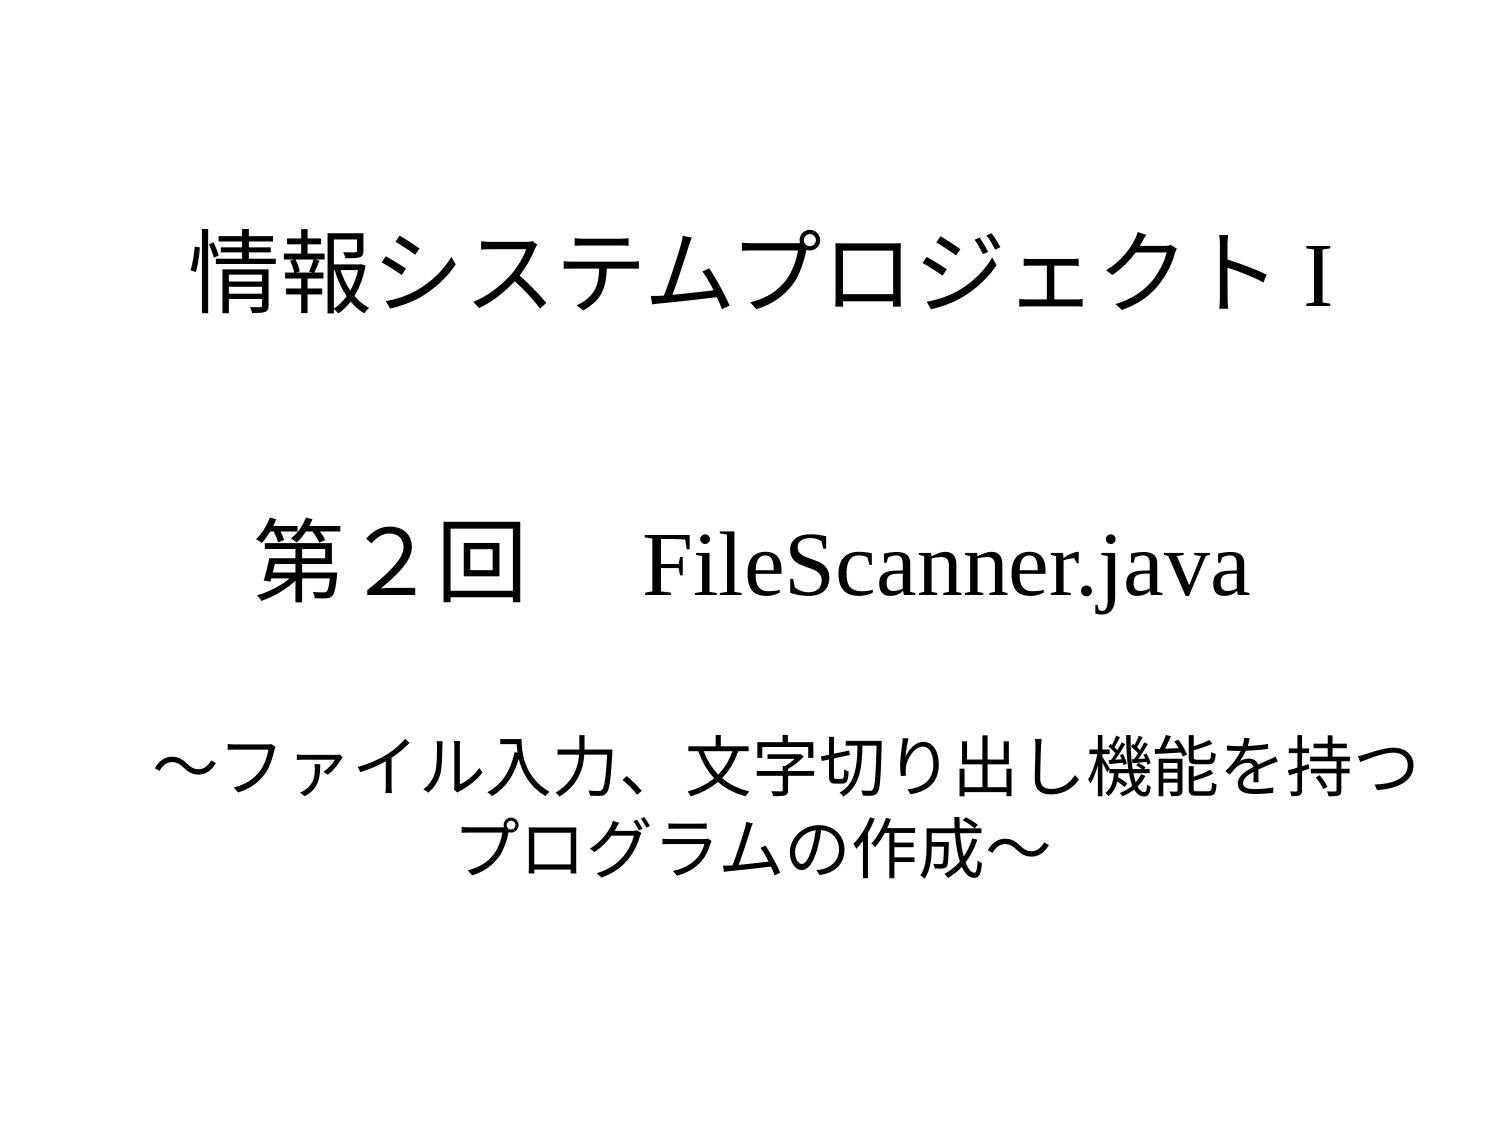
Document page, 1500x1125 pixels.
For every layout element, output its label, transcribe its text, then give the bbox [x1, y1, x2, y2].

subtitle 第２回 FileScanner.java ～ファイル入力、文字切り出し機能を持つ プログラムの作成～ [29, 408, 1477, 917]
title 情報システムプロジェクトI [123, 148, 1399, 408]
